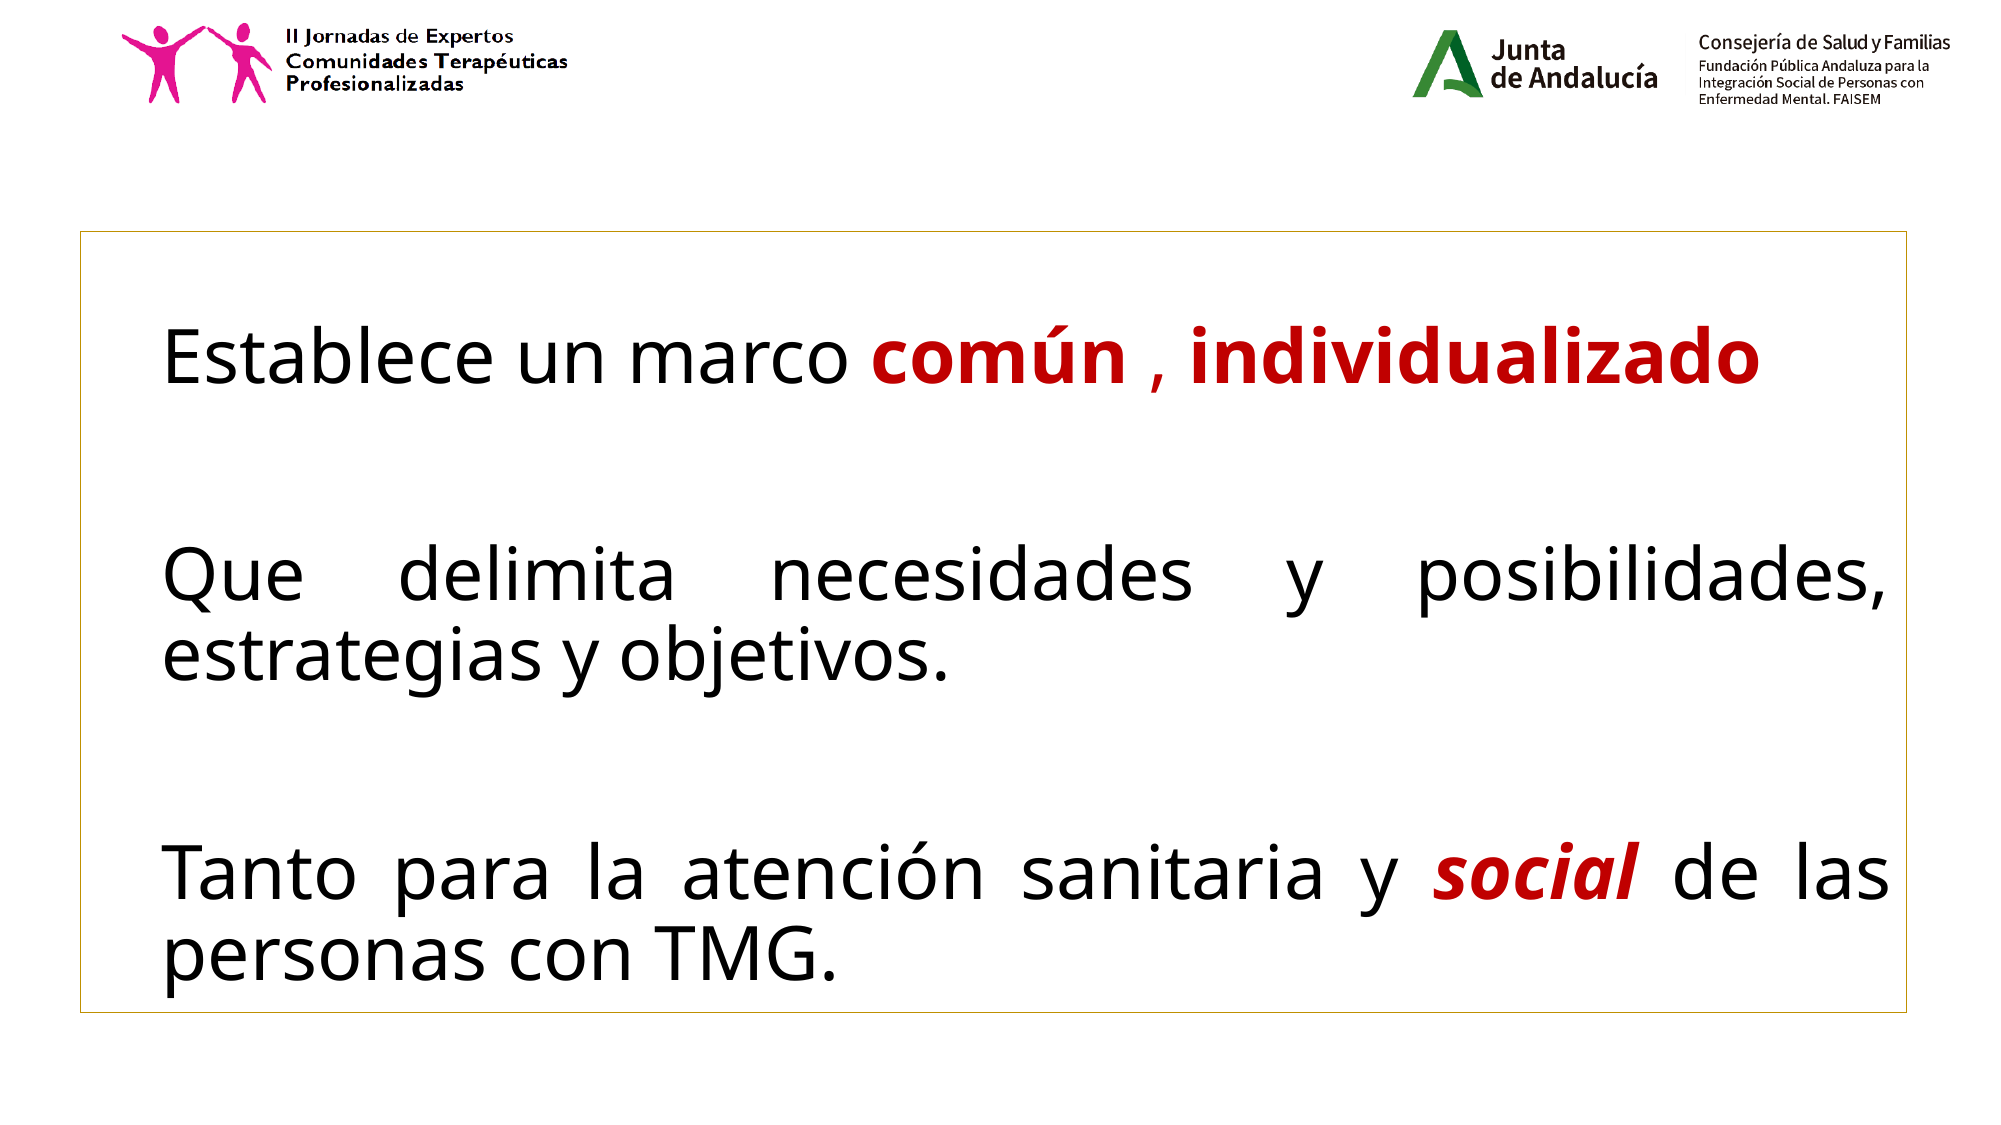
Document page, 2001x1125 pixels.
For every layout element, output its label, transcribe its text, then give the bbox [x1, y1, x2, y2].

picture [1412, 30, 1950, 104]
picture [111, 5, 588, 121]
list Establece un marco común , individualizado Que delimita necesidades y posibilidades, estrategias y objetivos. Tanto para la atención sanitaria y social de las personas con TMG. [80, 231, 1907, 1013]
